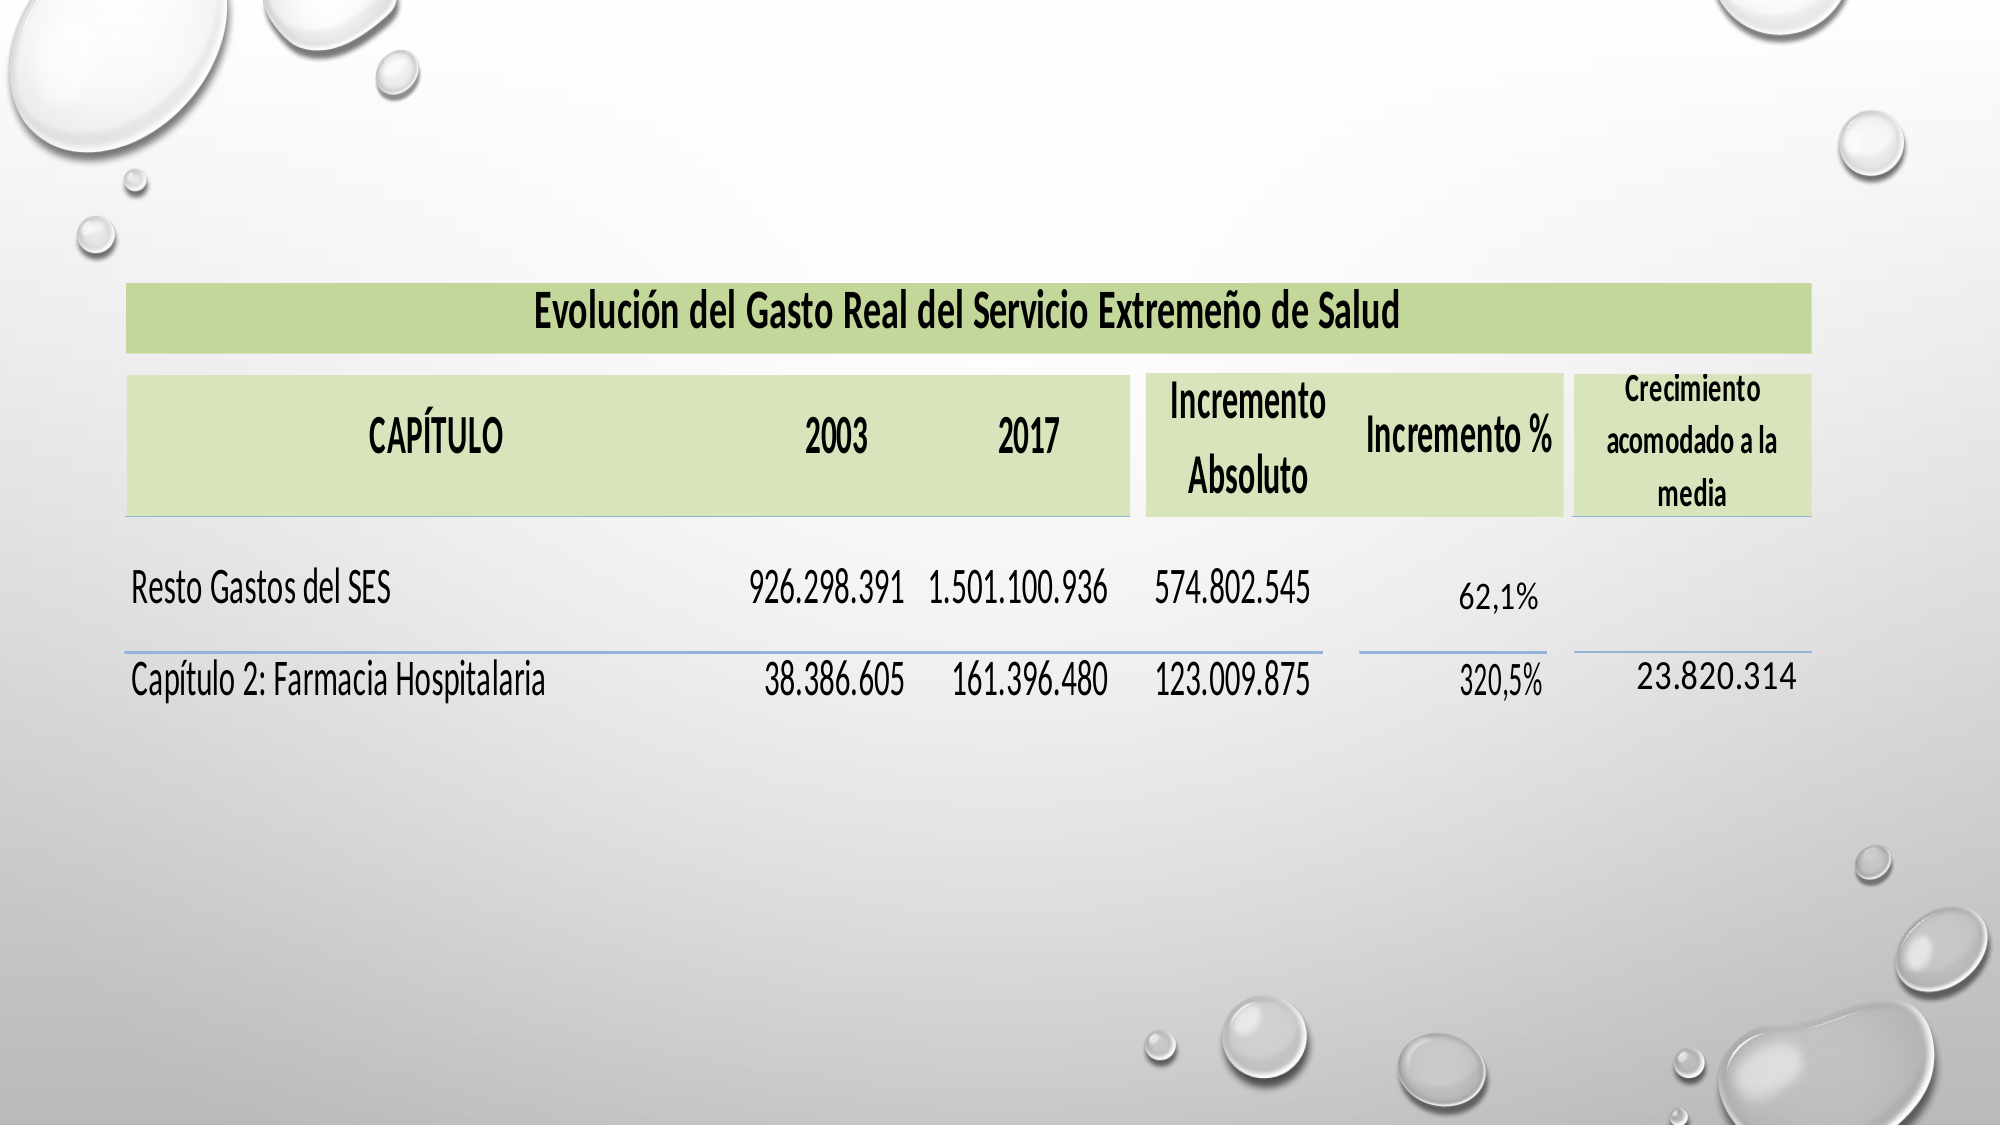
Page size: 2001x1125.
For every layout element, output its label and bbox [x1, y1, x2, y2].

text_box [124, 280, 1814, 521]
picture [0, 0, 2000, 1125]
